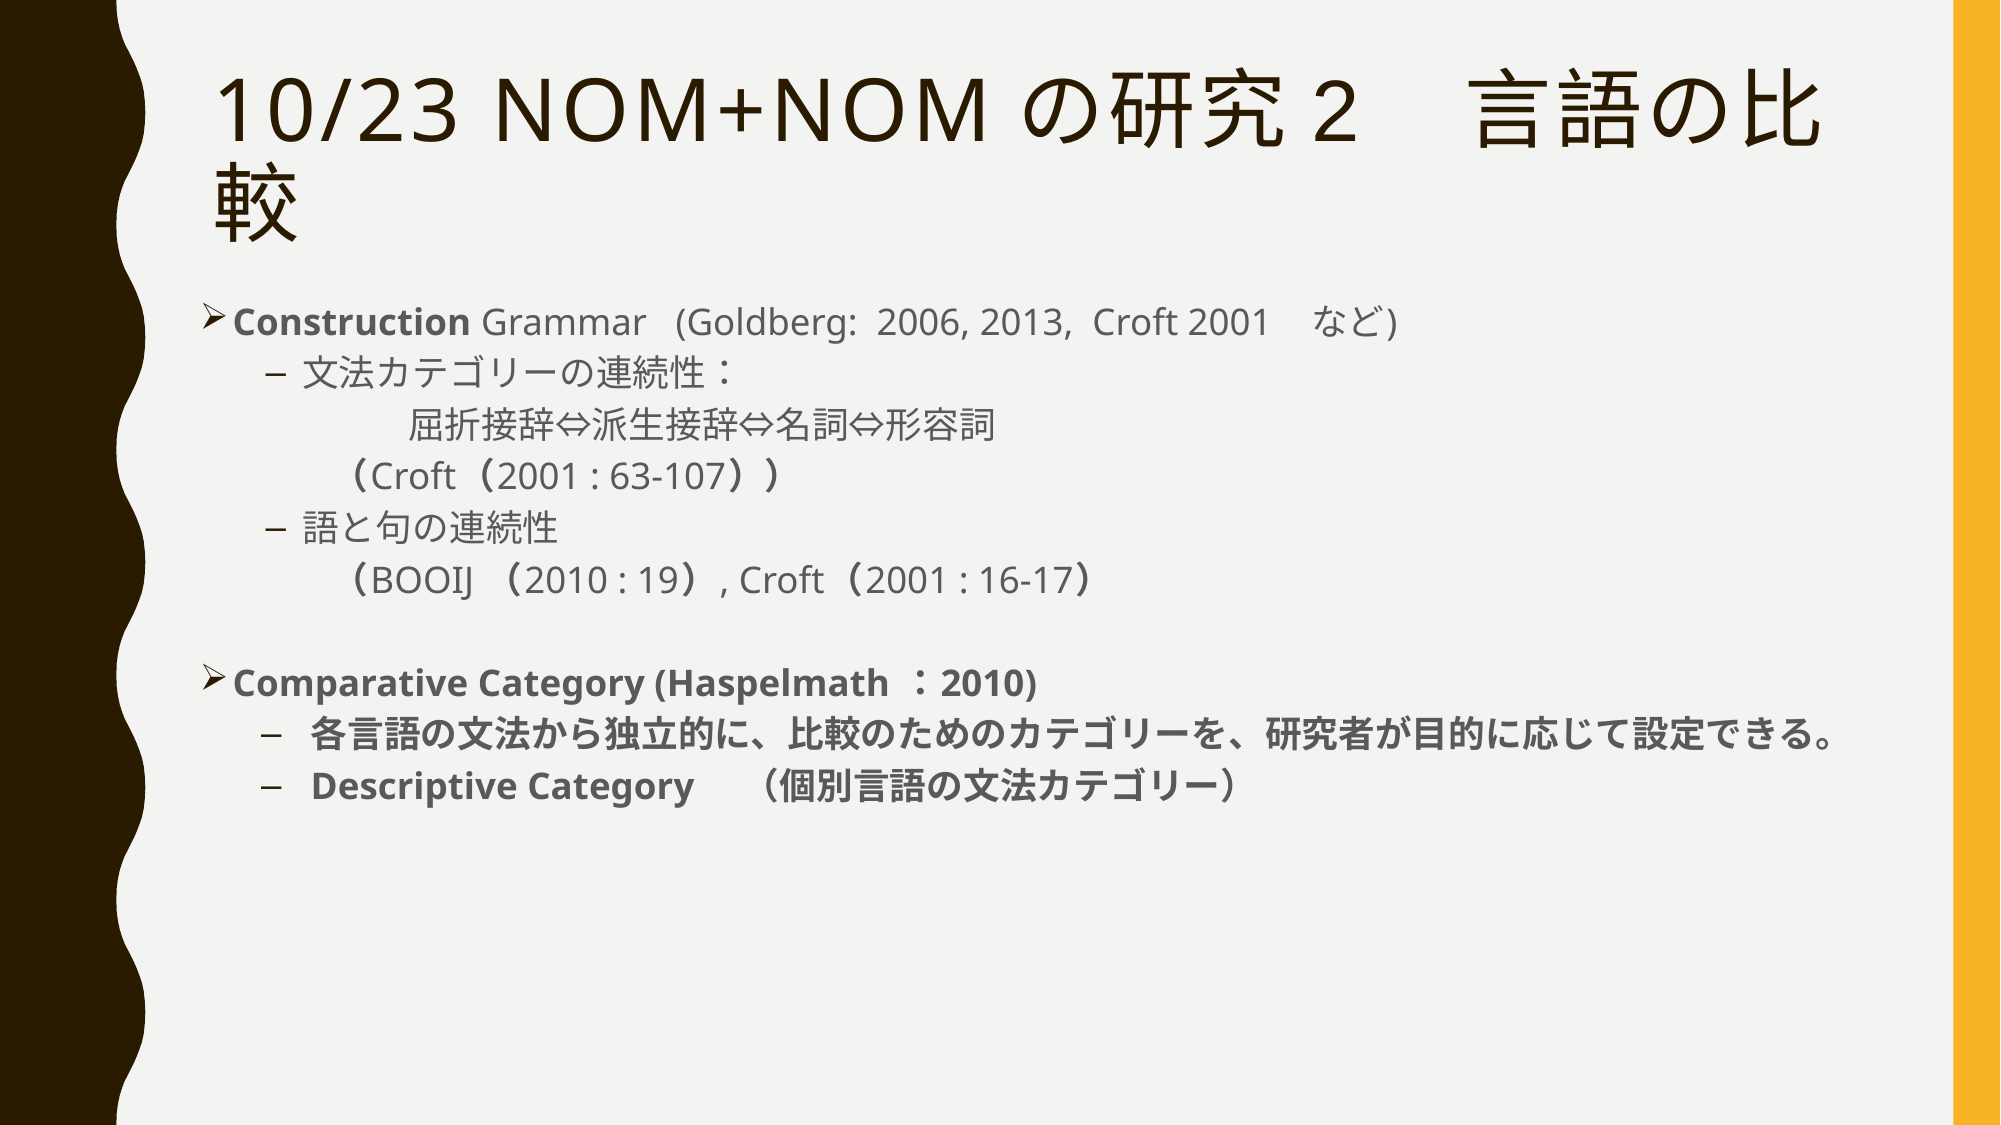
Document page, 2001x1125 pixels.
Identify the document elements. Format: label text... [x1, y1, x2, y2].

title 10/23 Nom+NOMの研究2 言語の比較 [204, 58, 1889, 449]
list Construction Grammar (Goldberg: 2006, 2013, Croft 2001 など) 文法カテゴリーの連続性： 屈折接辞⇔派生接辞⇔名詞⇔形容詞 （Croft（2001 : 63-107）） 語と句の連続性 （BOOIJ （2010 : 19）, Croft（2001 : 16-17） Comparative Category (Haspelmath ：2010) 各言語の文法から独立的に、比較のためのカテゴリーを、研究者が目的に応じて設定できる。 Descriptive Category （個別言語の文法カテゴリー） [191, 286, 1863, 884]
